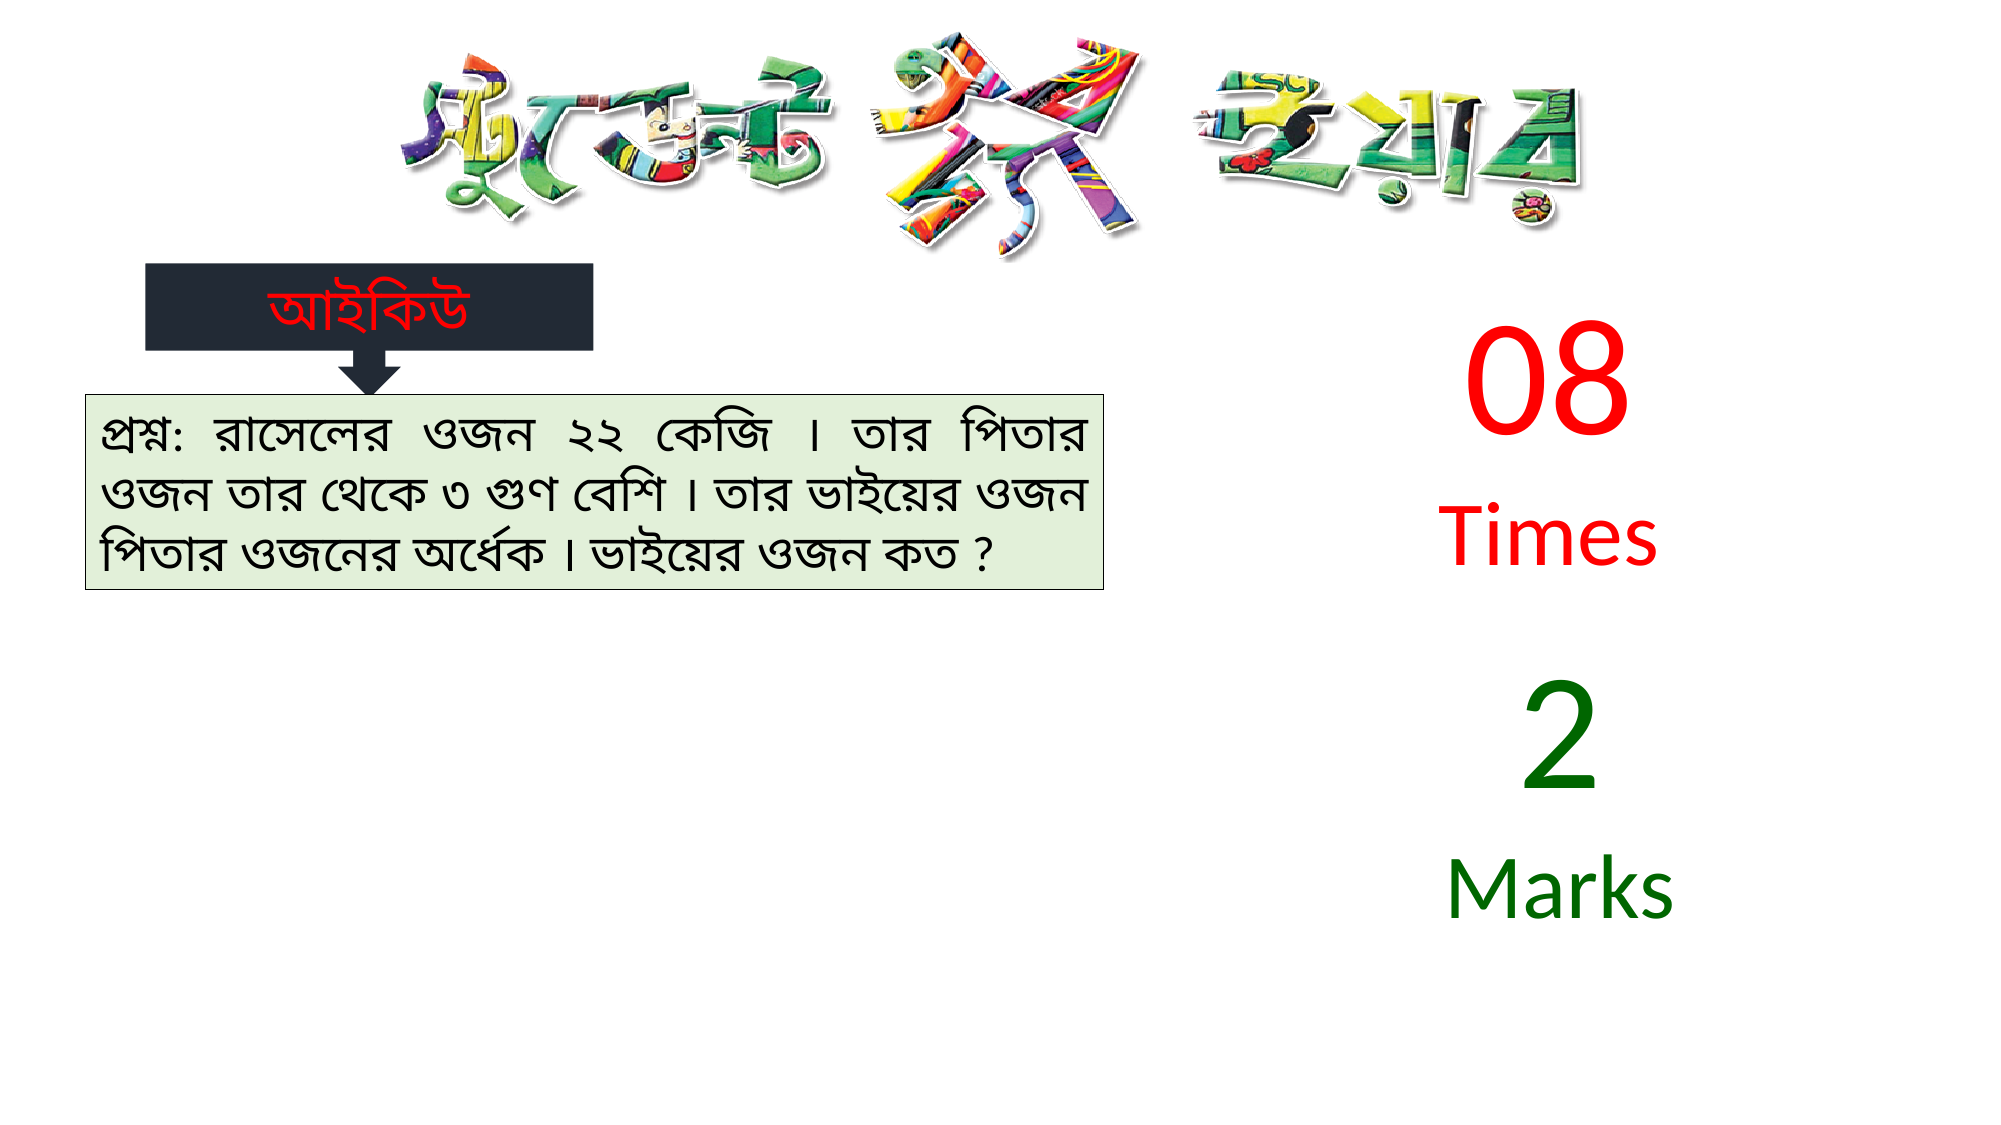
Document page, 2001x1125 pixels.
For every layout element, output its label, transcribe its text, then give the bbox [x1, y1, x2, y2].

text_box প্রশ্ন: রাসেলের ওজন ২২ কেজি । তার পিতার ওজন তার থেকে ৩ গুণ বেশি । তার ভাইয়ের ওজন পিতার ওজনের অর্ধেক । ভাইয়ের ওজন কত ? [85, 394, 387, 590]
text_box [387, 24, 1726, 970]
text_box আইকিউ [143, 261, 387, 394]
